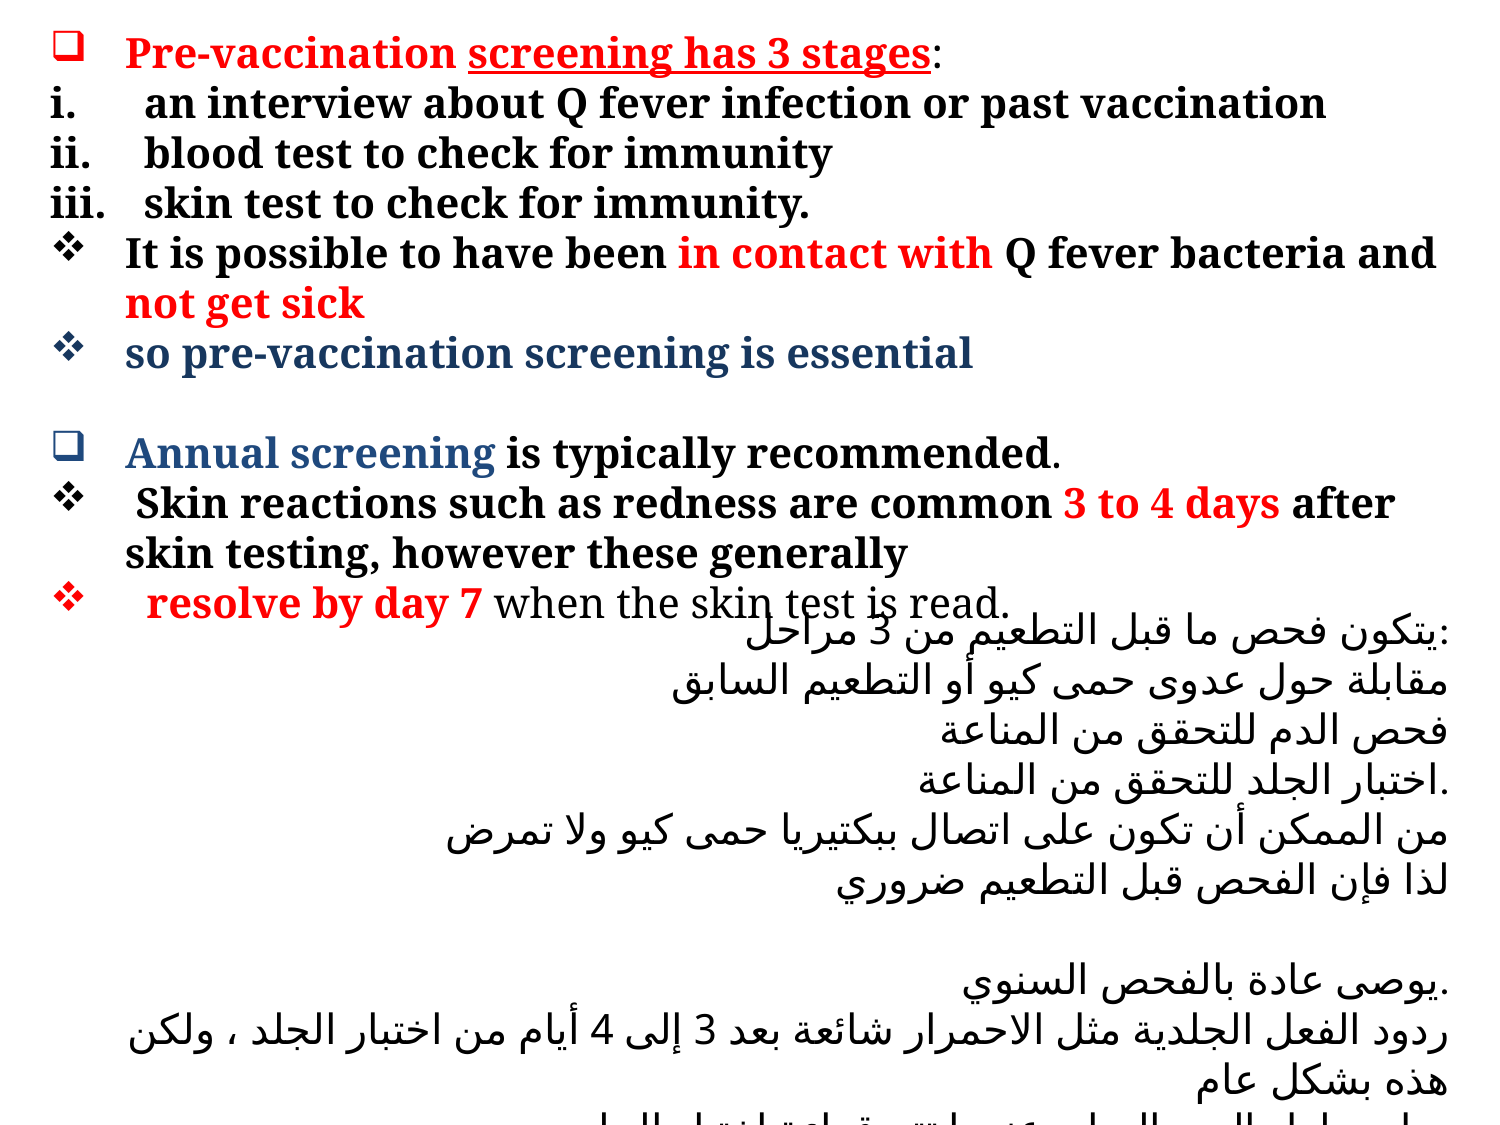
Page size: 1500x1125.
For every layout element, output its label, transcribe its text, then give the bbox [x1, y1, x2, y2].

text_box يتكون فحص ما قبل التطعيم من 3 مراحل: مقابلة حول عدوى حمى كيو أو التطعيم السابق فحص الدم للتحقق من المناعة اختبار الجلد للتحقق من المناعة. من الممكن أن تكون على اتصال ببكتيريا حمى كيو ولا تمرض لذا فإن الفحص قبل التطعيم ضروري يوصى عادة بالفحص السنوي. ردود الفعل الجلدية مثل الاحمرار شائعة بعد 3 إلى 4 أيام من اختبار الجلد ، ولكن هذه بشكل عام حل بحلول اليوم السابع عندما تتم قراءة اختبار الجلد. [76, 595, 1465, 1125]
text_box Pre-vaccination screening has 3 stages: an interview about Q fever infection or past vaccination blood test to check for immunity skin test to check for immunity. It is possible to have been in contact with Q fever bacteria and not get sick so pre-vaccination screening is essential Annual screening is typically recommended. Skin reactions such as redness are common 3 to 4 days after skin testing, however these generally resolve by day 7 when the skin test is read. [35, 19, 1465, 635]
